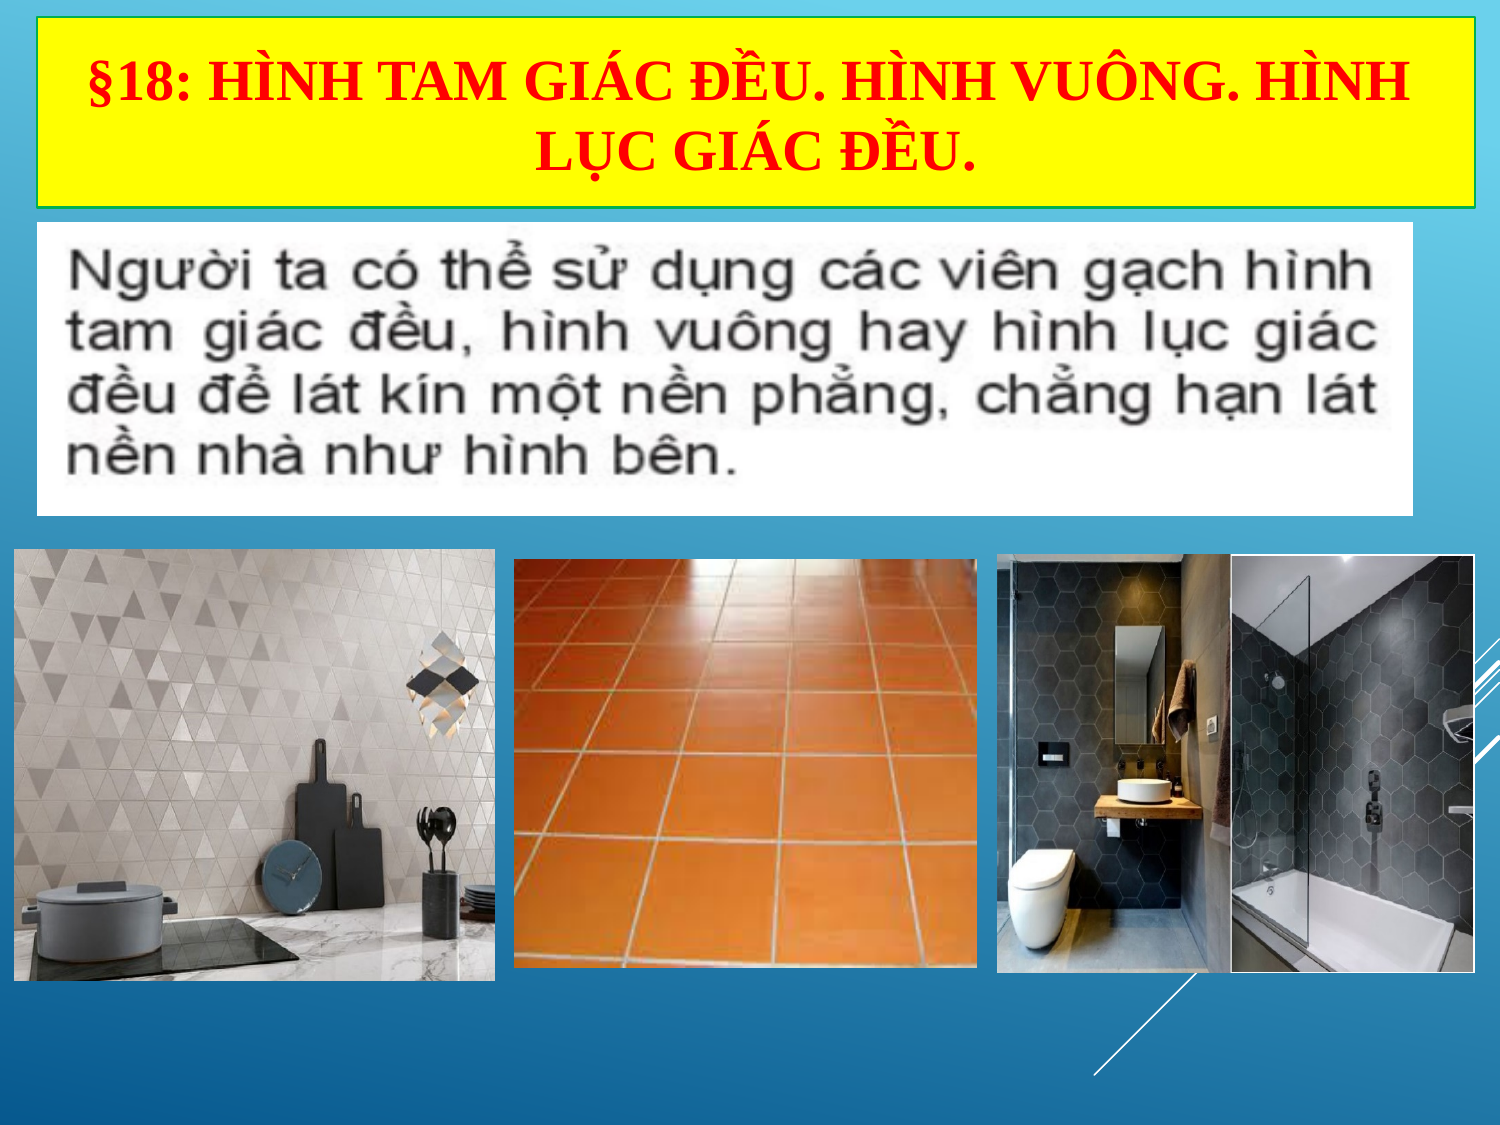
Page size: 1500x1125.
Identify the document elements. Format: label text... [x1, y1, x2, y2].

picture [14, 549, 495, 981]
picture [37, 222, 1413, 516]
picture [514, 559, 978, 968]
text_box §18: HÌNH TAM GIÁC ĐỀU. HÌNH VUÔNG. HÌNH LỤC GIÁC ĐỀU. [36, 16, 1476, 209]
picture [996, 553, 1475, 973]
